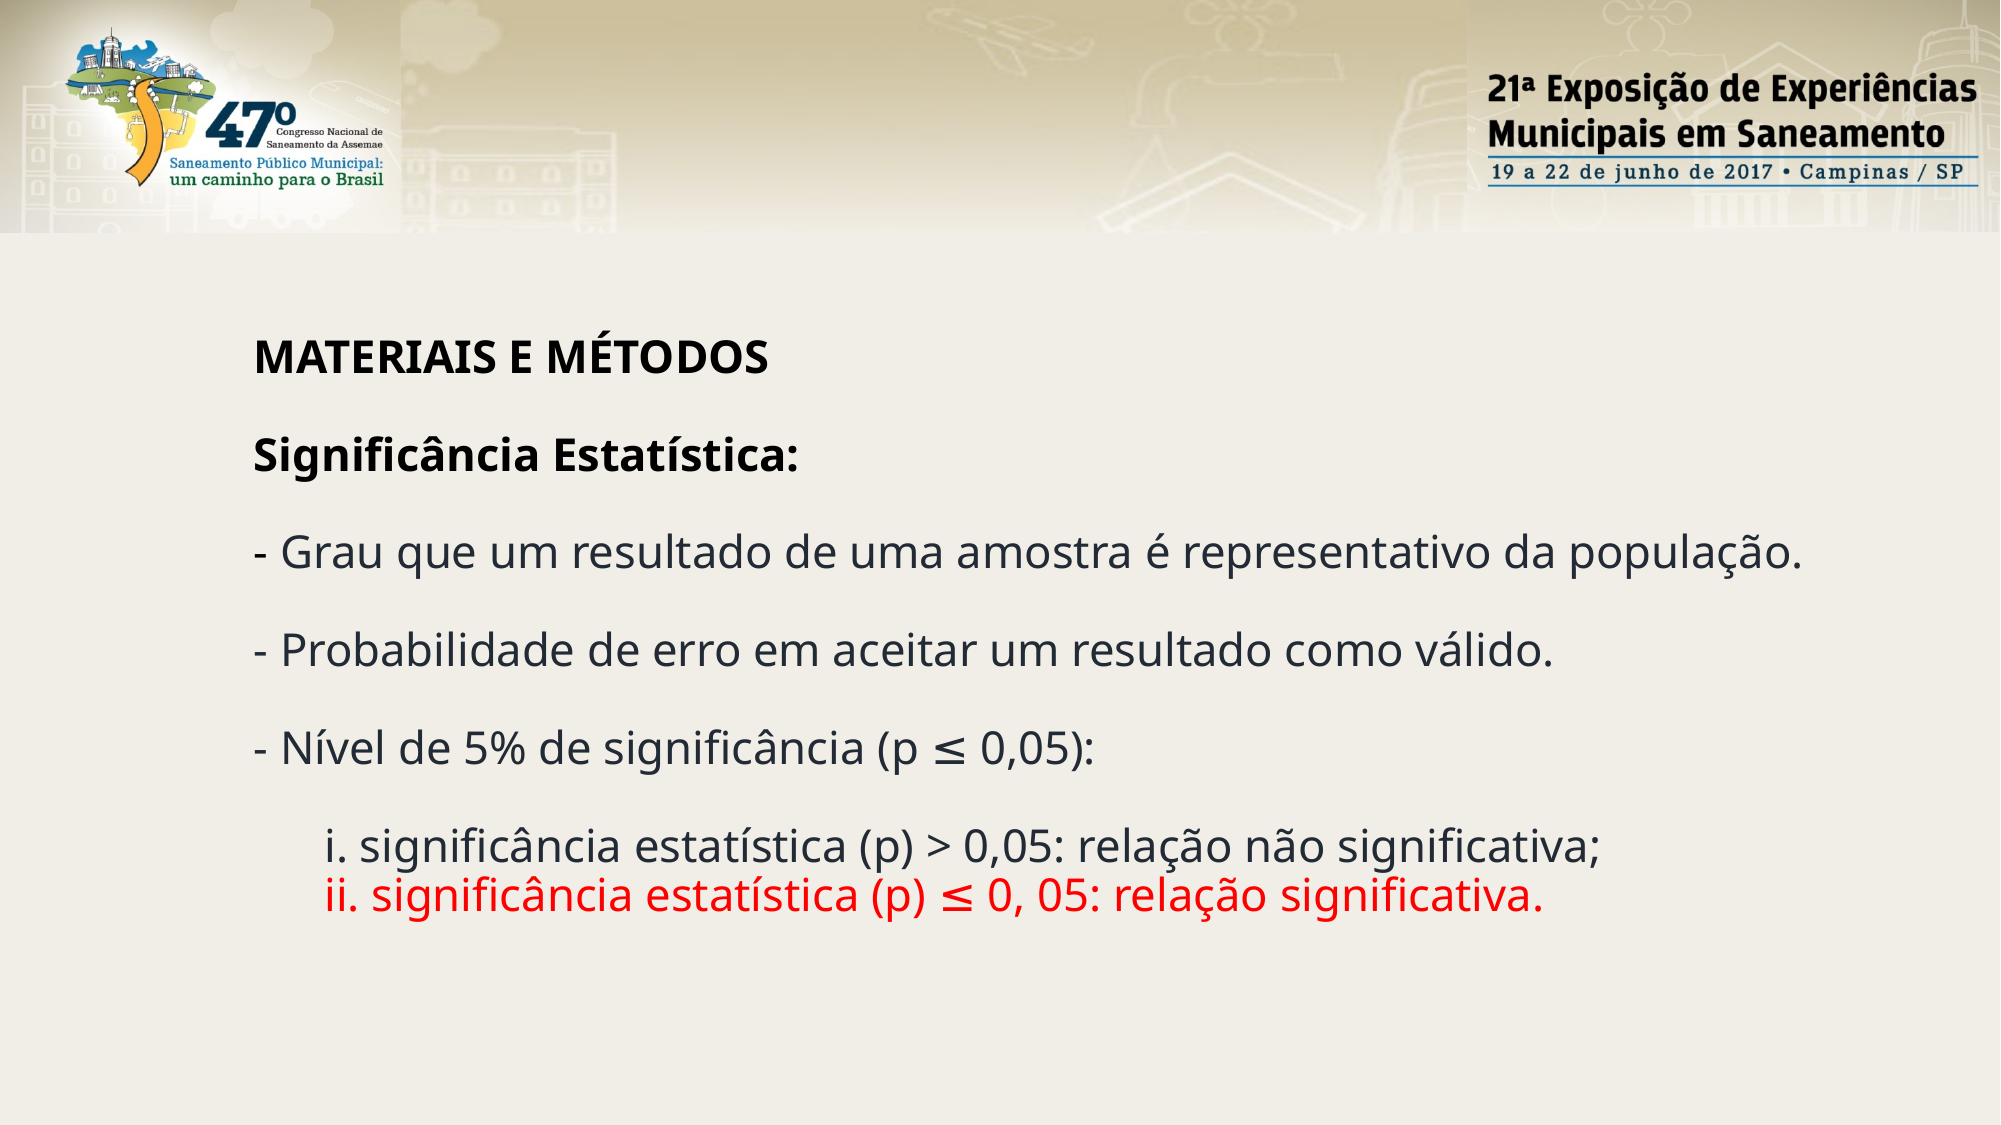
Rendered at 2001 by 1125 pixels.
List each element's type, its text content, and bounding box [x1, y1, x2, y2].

title MATERIAIS E MÉTODOS Significância Estatística: - Grau que um resultado de uma amostra é representativo da população. - Probabilidade de erro em aceitar um resultado como válido. - Nível de 5% de significância (p ≤ 0,05): i. significância estatística (p) > 0,05: relação não significativa; ii. significância estatística (p) ≤ 0, 05: relação significativa. [239, 326, 1830, 1002]
picture [0, 0, 2000, 233]
